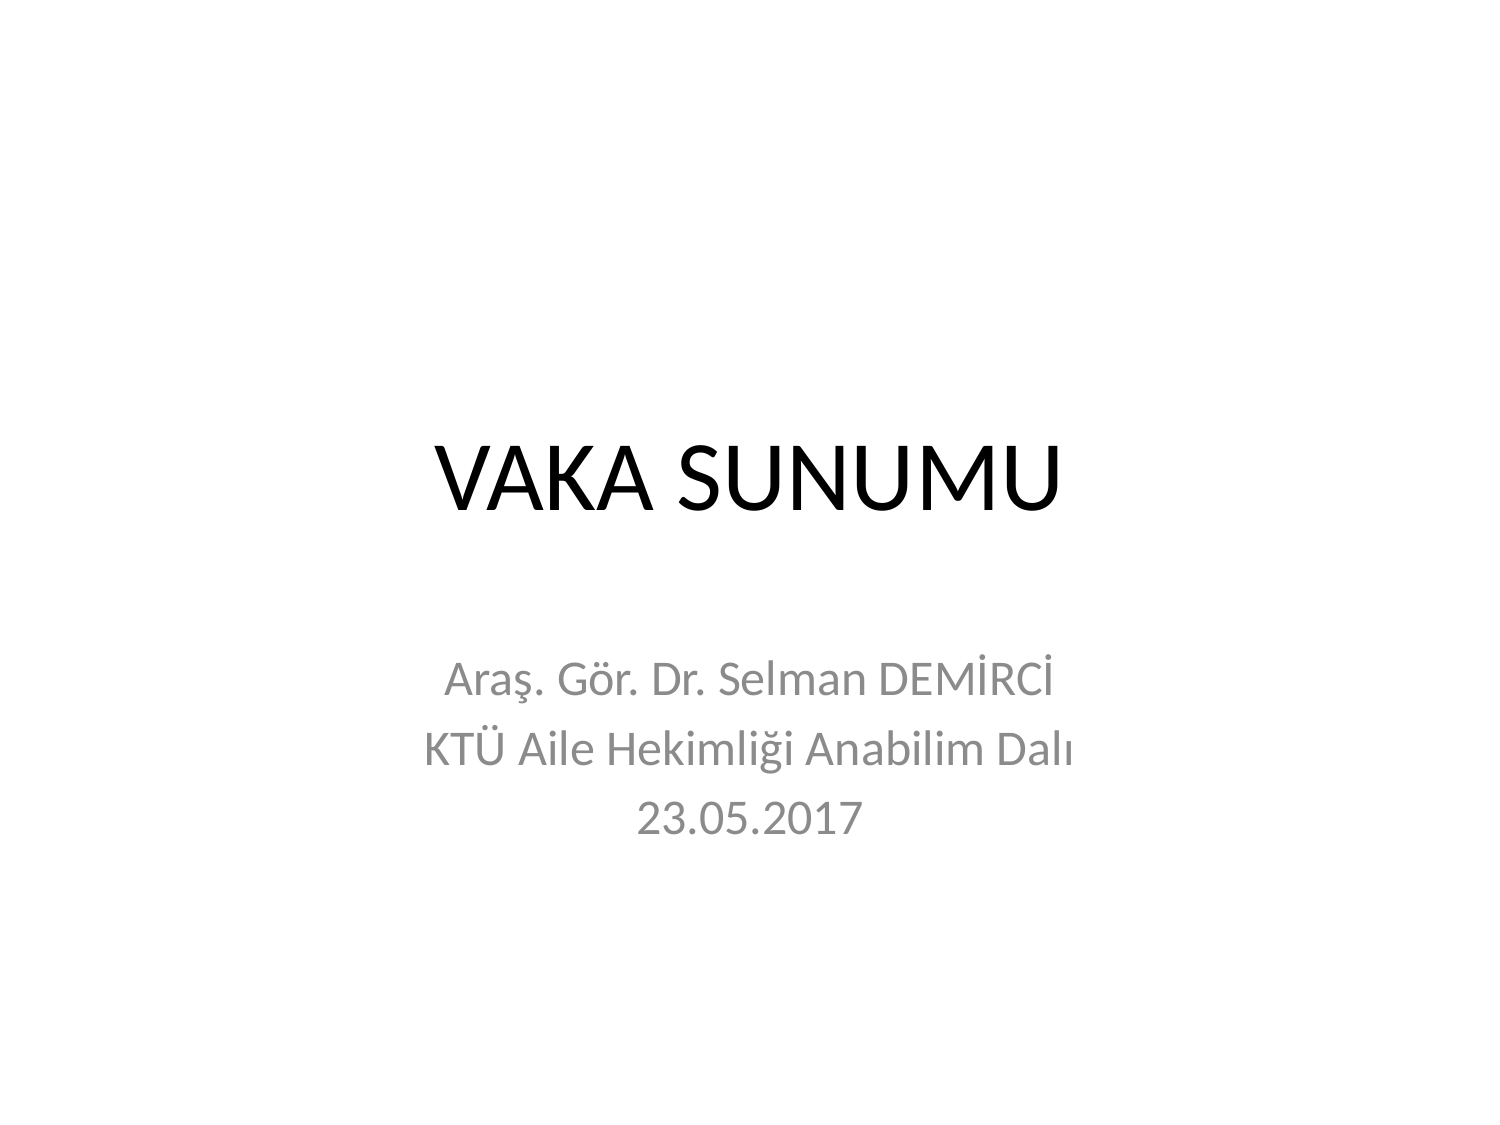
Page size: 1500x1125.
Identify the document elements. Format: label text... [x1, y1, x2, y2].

title VAKA SUNUMU [112, 349, 1388, 591]
subtitle Araş. Gör. Dr. Selman DEMİRCİ KTÜ Aile Hekimliği Anabilim Dalı 23.05.2017 [225, 637, 1275, 925]
